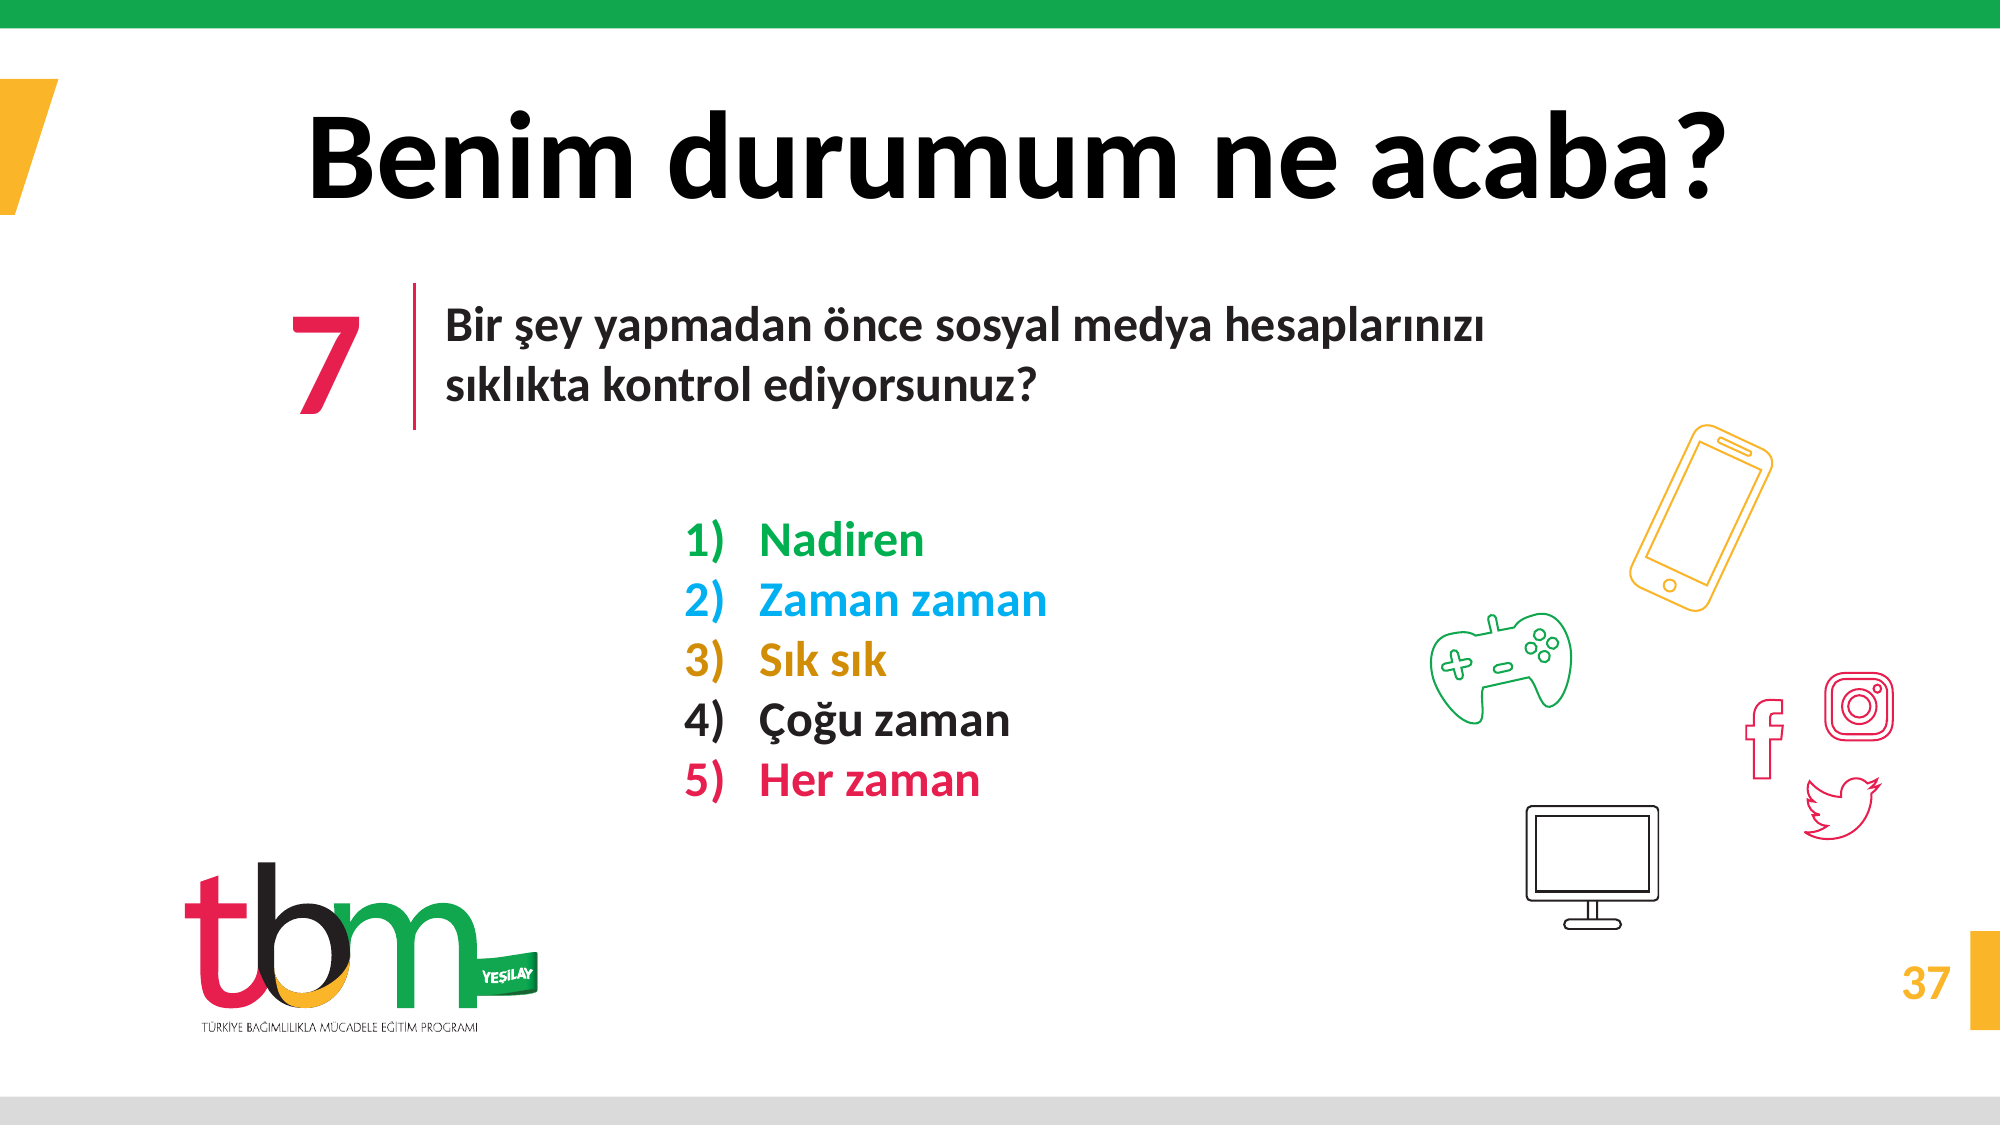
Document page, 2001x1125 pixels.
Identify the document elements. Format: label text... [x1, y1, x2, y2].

text_box [0, 78, 59, 215]
text_box [0, 0, 2000, 29]
text_box Bir şey yapmadan önce sosyal medya hesaplarınızı sıklıkta kontrol ediyorsunuz? [431, 284, 1513, 419]
picture [1525, 804, 1660, 930]
picture [1745, 671, 1895, 841]
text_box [184, 862, 2000, 1033]
text_box [0, 1096, 2000, 1125]
picture [1628, 424, 1774, 613]
text_box Nadiren Zaman zaman Sık sık Çoğu zaman Her zaman [670, 499, 1063, 814]
picture [1429, 612, 1574, 725]
text_box Benim durumum ne acaba? [291, 65, 1746, 231]
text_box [271, 256, 418, 454]
